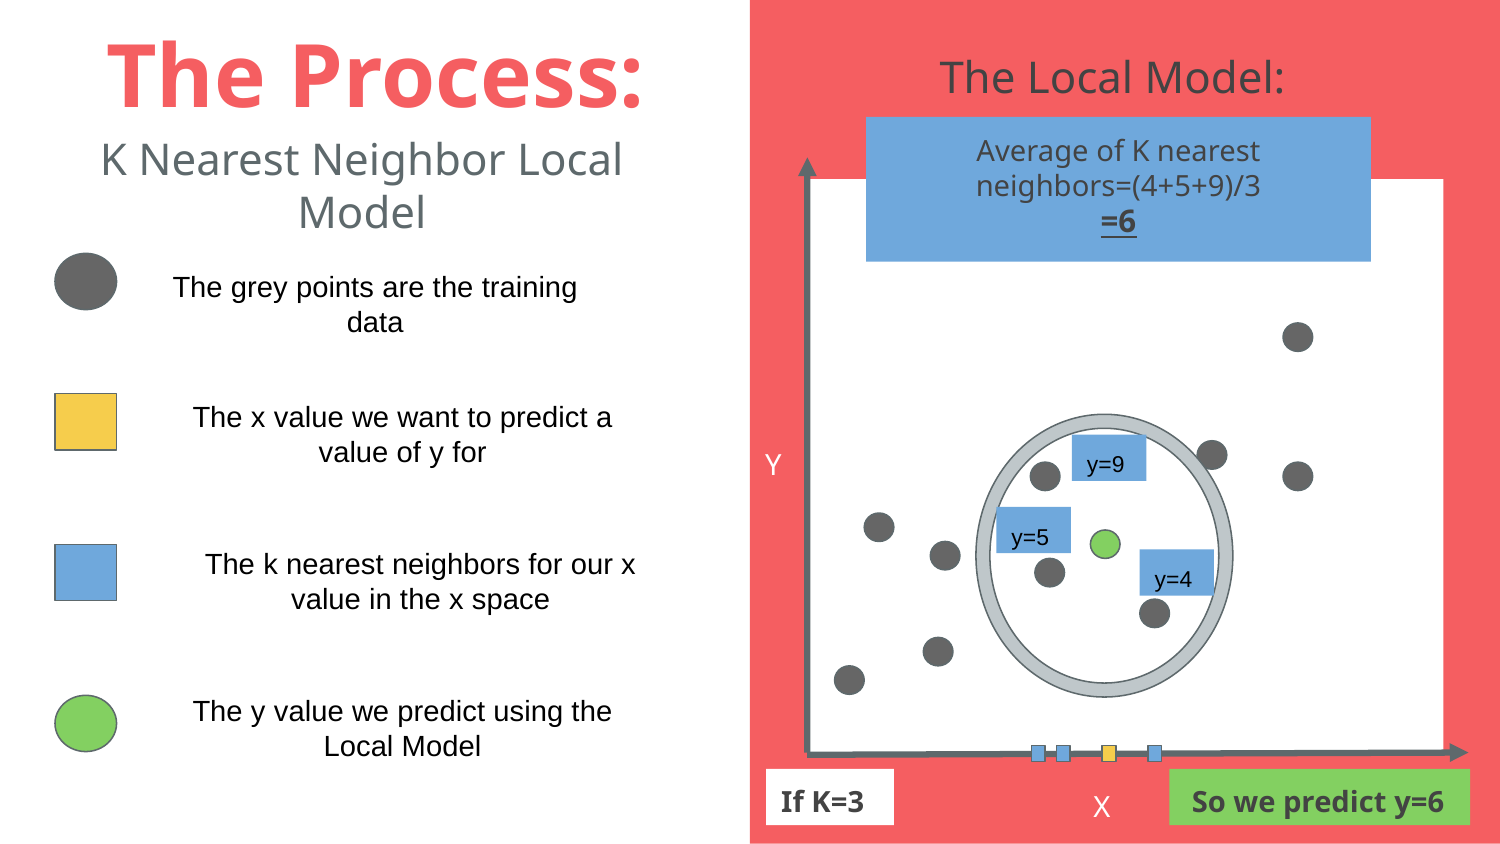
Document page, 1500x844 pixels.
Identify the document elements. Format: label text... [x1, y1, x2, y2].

text_box [54, 393, 117, 450]
text_box [864, 513, 894, 542]
text_box [1283, 462, 1313, 491]
text_box [54, 695, 117, 752]
text_box [834, 665, 865, 695]
text_box So we predict y=6 [1169, 768, 1471, 826]
text_box [1147, 745, 1162, 750]
text_box [1197, 440, 1227, 470]
text_box y=9 [1071, 434, 1147, 481]
text_box The x value we want to predict a value of y for [166, 383, 639, 491]
text_box The Local Model: [807, 29, 1430, 124]
text_box [1034, 558, 1065, 587]
text_box X [1078, 773, 1140, 820]
text_box y=5 [996, 506, 1071, 554]
text_box [54, 544, 117, 601]
text_box [1030, 462, 1060, 491]
title The Process: [80, 46, 671, 116]
text_box [1056, 745, 1071, 750]
text_box [1031, 745, 1045, 750]
text_box [1139, 599, 1170, 628]
text_box [930, 541, 960, 570]
text_box The k nearest neighbors for our x value in the x space [184, 530, 657, 638]
text_box [975, 414, 1233, 698]
text_box [812, 179, 1444, 750]
subtitle K Nearest Neighbor Local Model [16, 116, 708, 211]
text_box [1090, 529, 1121, 559]
text_box [1102, 745, 1116, 750]
text_box [1283, 322, 1313, 352]
text_box [54, 253, 117, 310]
text_box The y value we predict using the Local Model [166, 676, 639, 785]
text_box Average of K nearest neighbors=(4+5+9)/3 =6 [866, 116, 1371, 262]
text_box y=4 [1139, 549, 1214, 596]
text_box Y [750, 431, 802, 478]
text_box If K=3 [766, 768, 894, 826]
text_box The grey points are the training data [139, 253, 612, 361]
text_box [923, 637, 953, 666]
